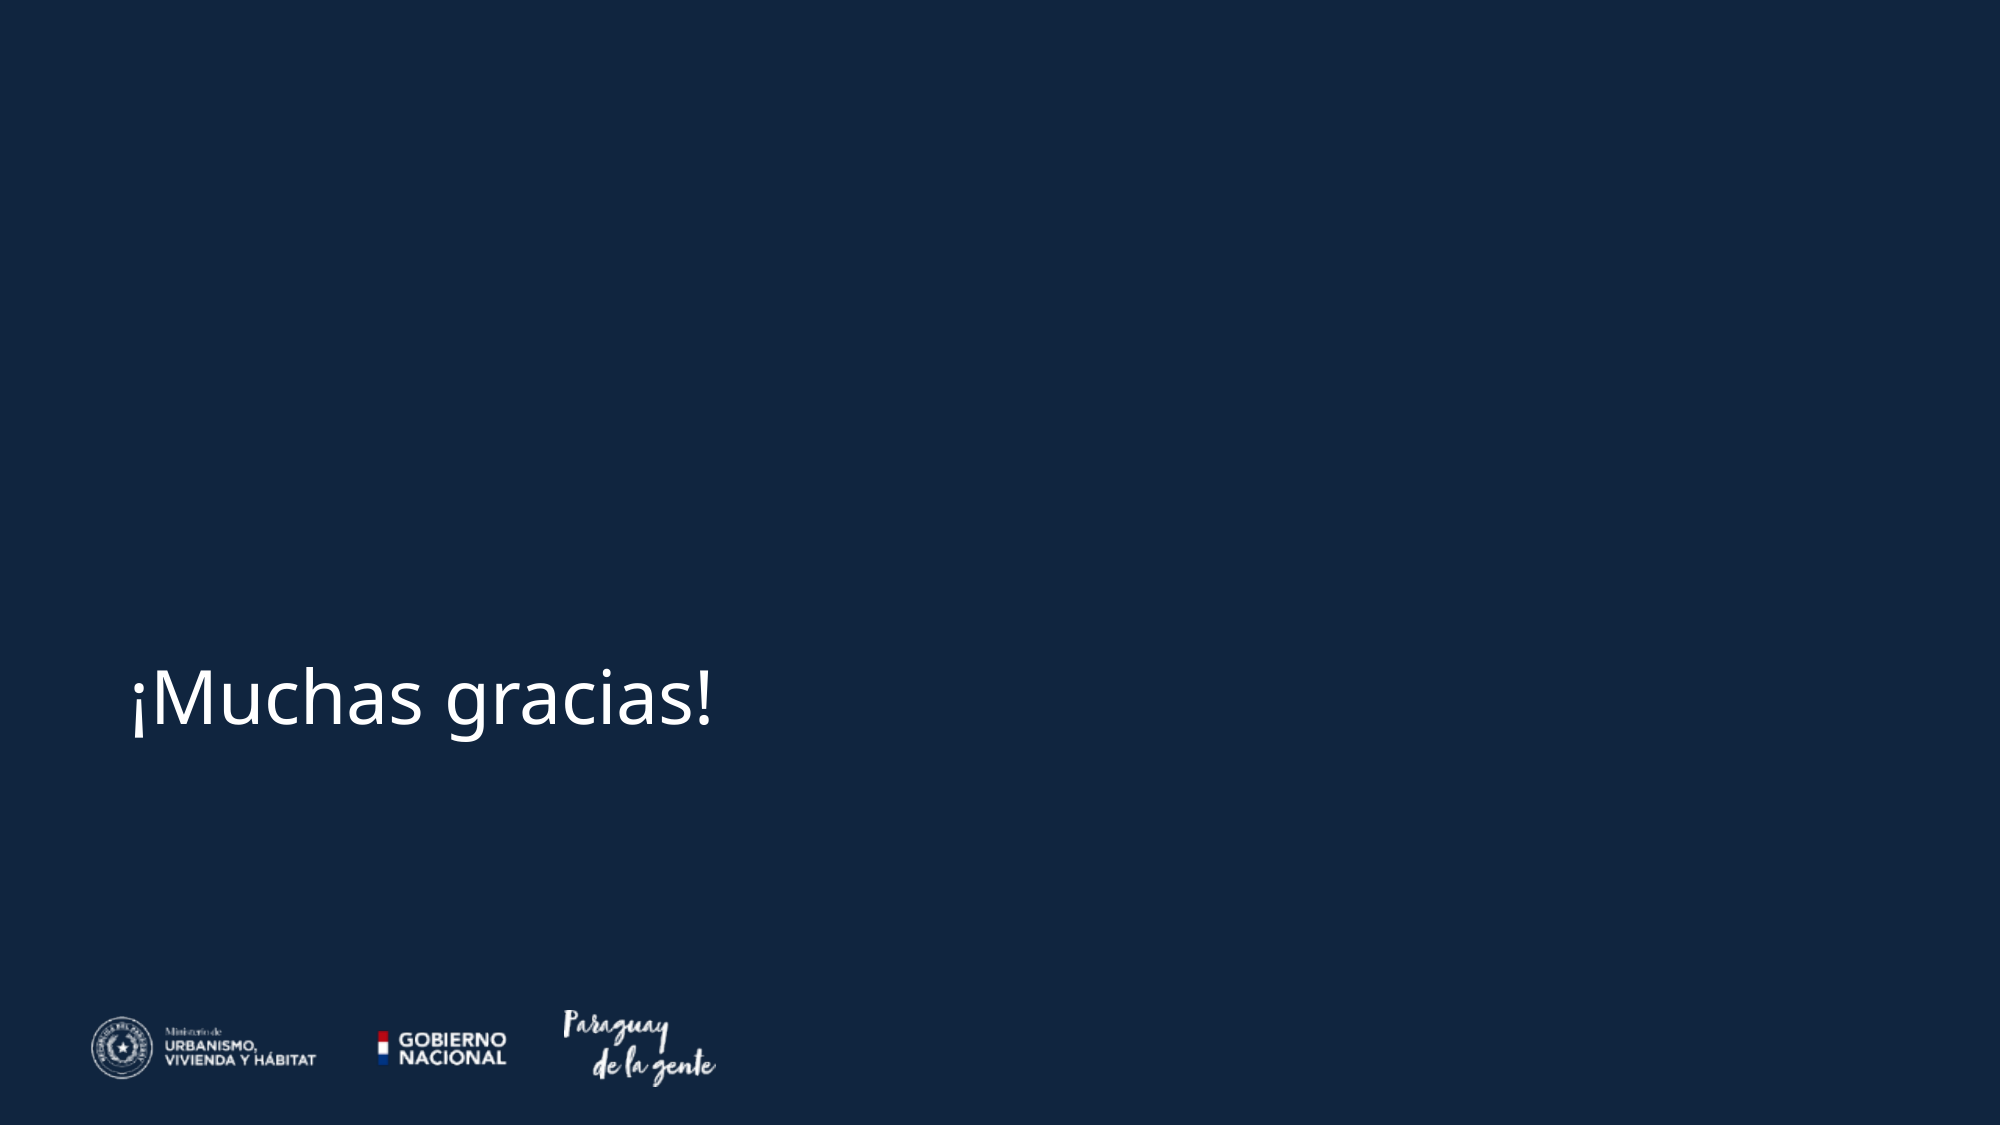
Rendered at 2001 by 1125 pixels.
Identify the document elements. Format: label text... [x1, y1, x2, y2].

text_box ¡Muchas gracias! [60, 641, 786, 747]
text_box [87, 1010, 716, 1087]
